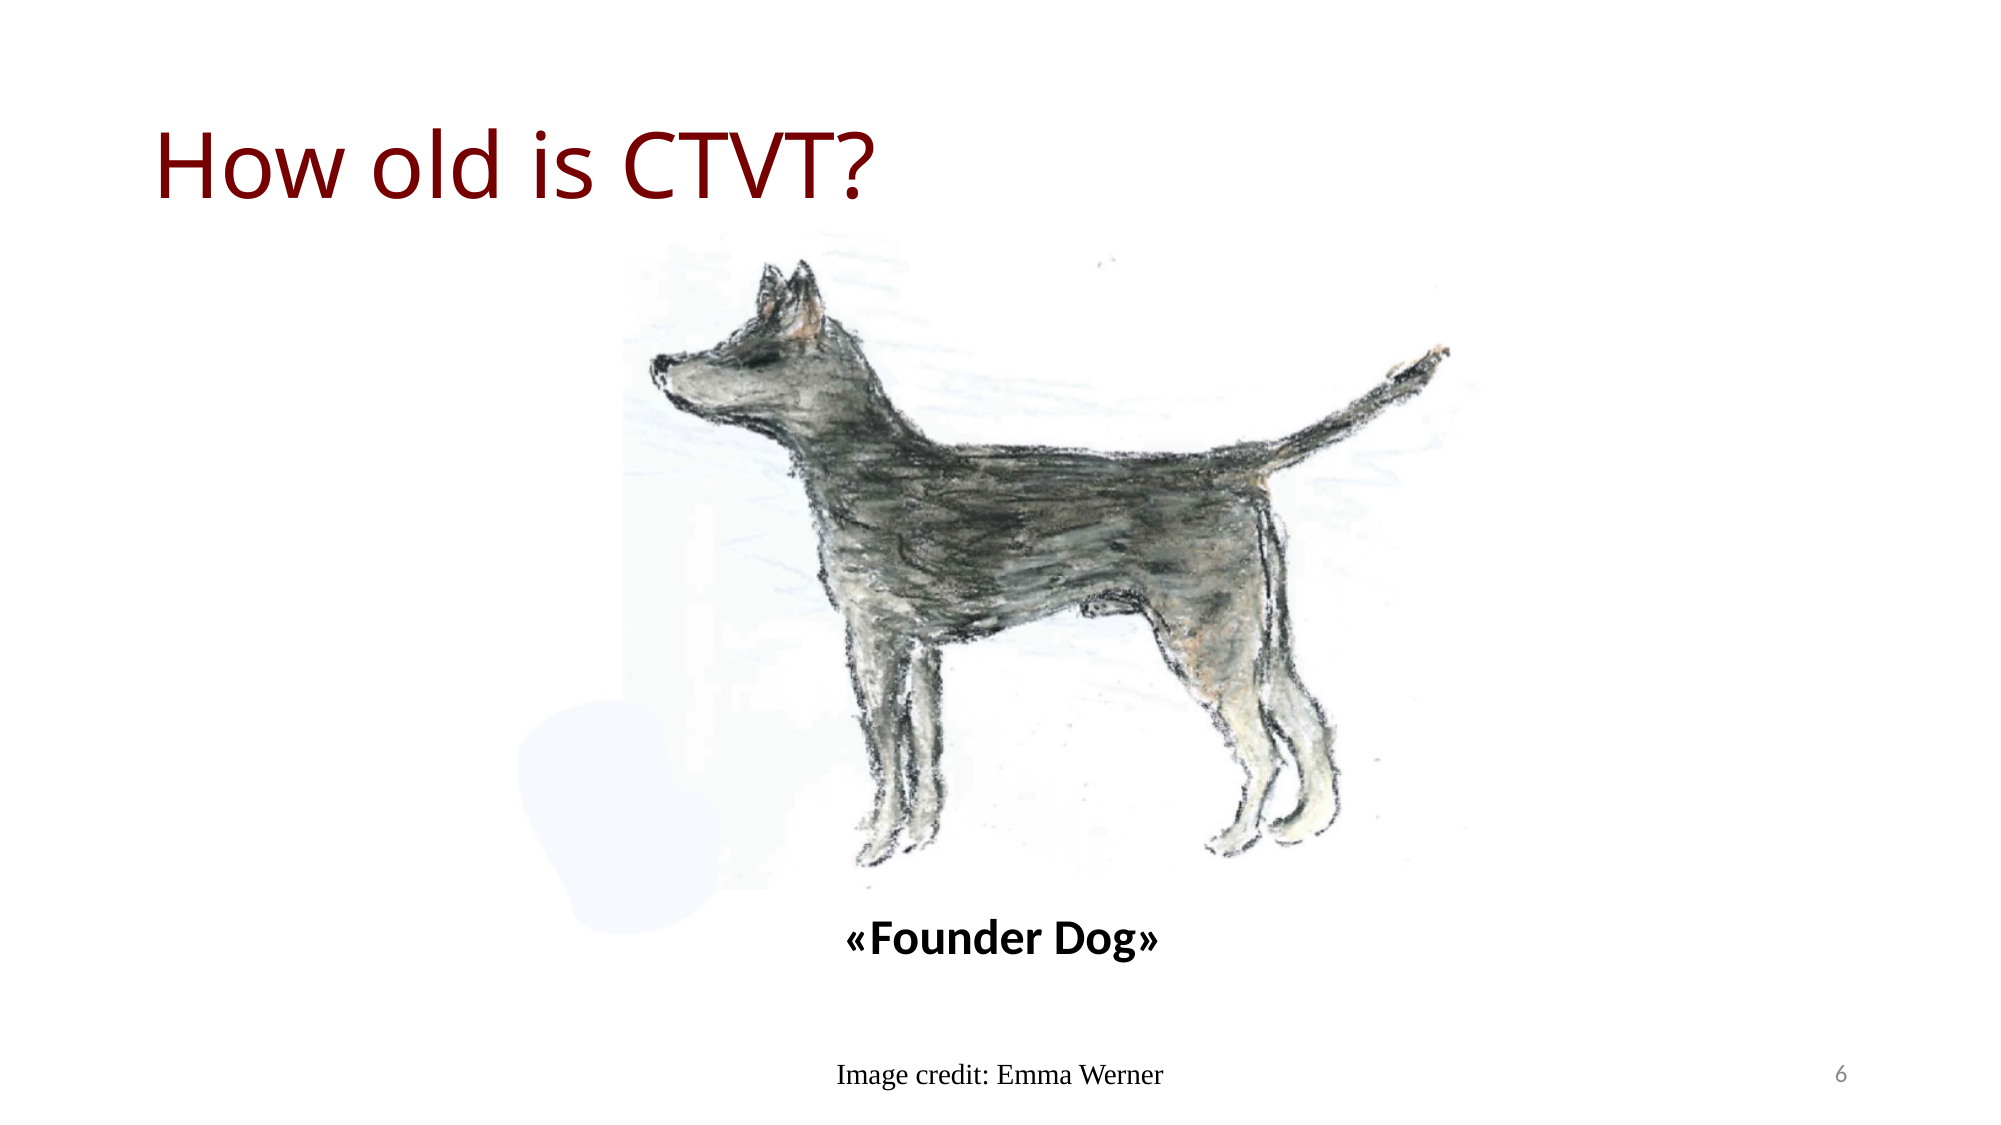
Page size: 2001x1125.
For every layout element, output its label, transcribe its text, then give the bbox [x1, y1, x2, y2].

text_box «Founder Dog» [828, 936, 1179, 973]
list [517, 221, 1483, 936]
title How old is CTVT? [137, 59, 1863, 278]
slide_number 6 [1412, 1042, 1863, 1103]
footer Image credit: Emma Werner [662, 1042, 1338, 1103]
